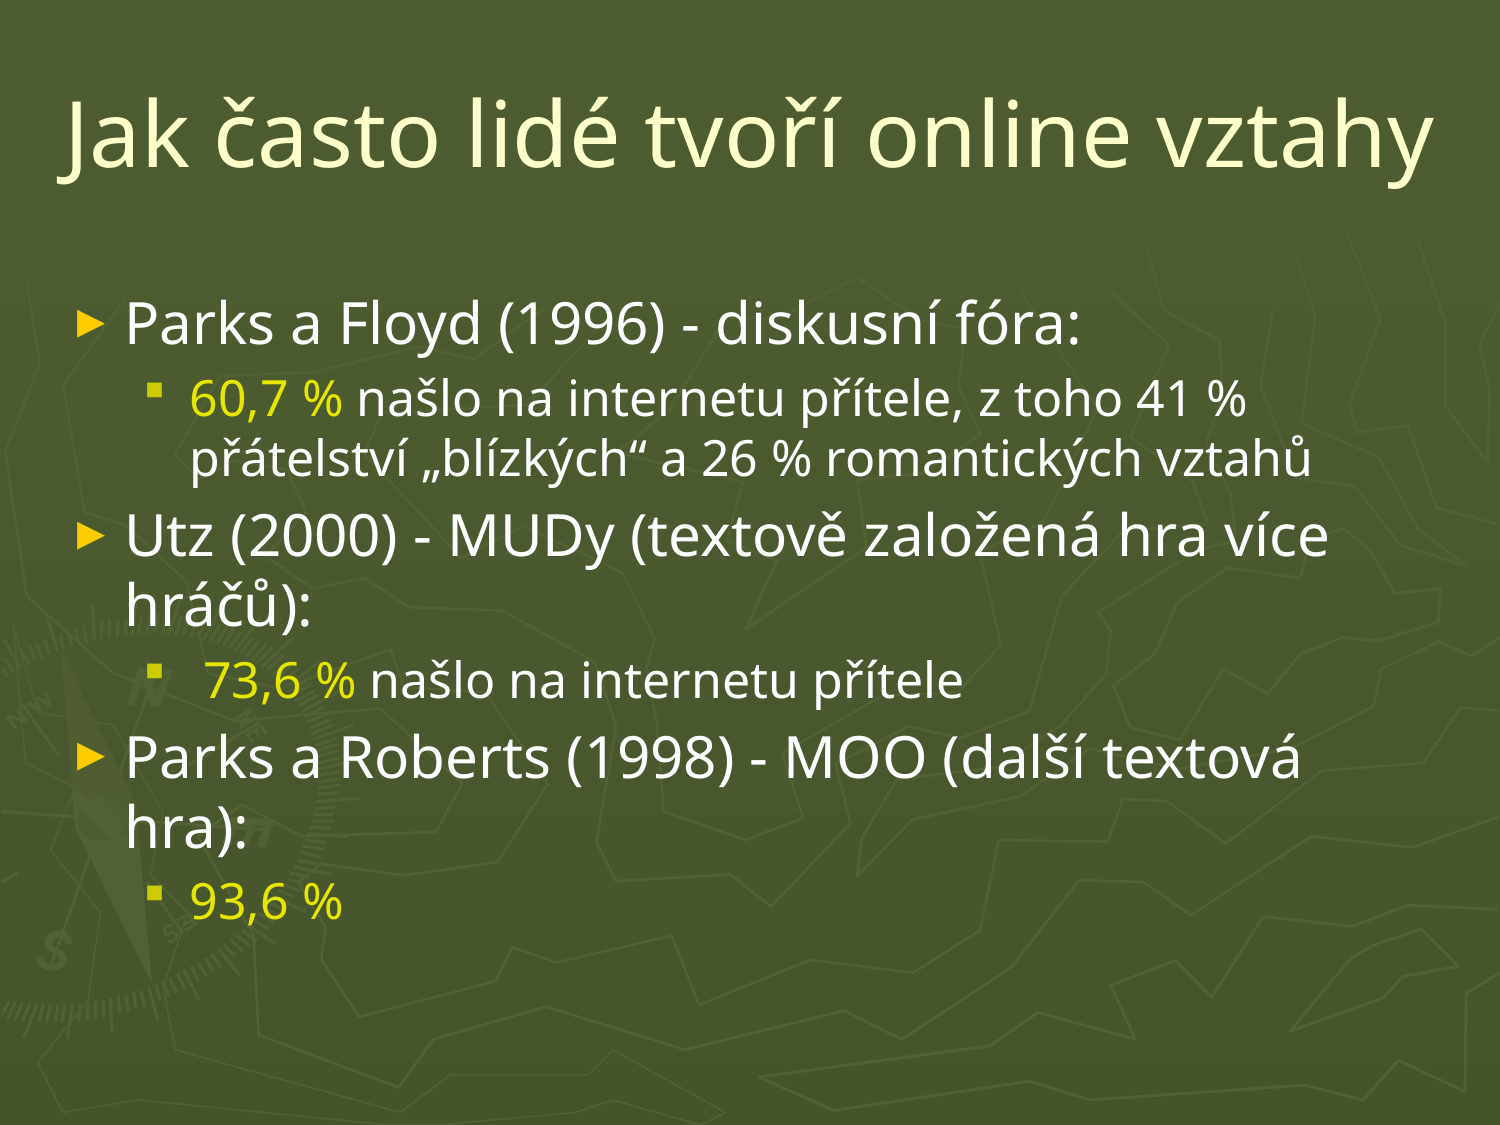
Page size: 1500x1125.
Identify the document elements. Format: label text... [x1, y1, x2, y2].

list Parks a Floyd (1996) - diskusní fóra: 60,7 % našlo na internetu přítele, z toho 41 % přátelství „blízkých“ a 26 % romantických vztahů Utz (2000) - MUDy (textově založená hra více hráčů): 73,6 % našlo na internetu přítele Parks a Roberts (1998) - MOO (další textová hra): 93,6 % [53, 278, 1455, 1017]
title Jak často lidé tvoří online vztahy [49, 37, 1451, 225]
